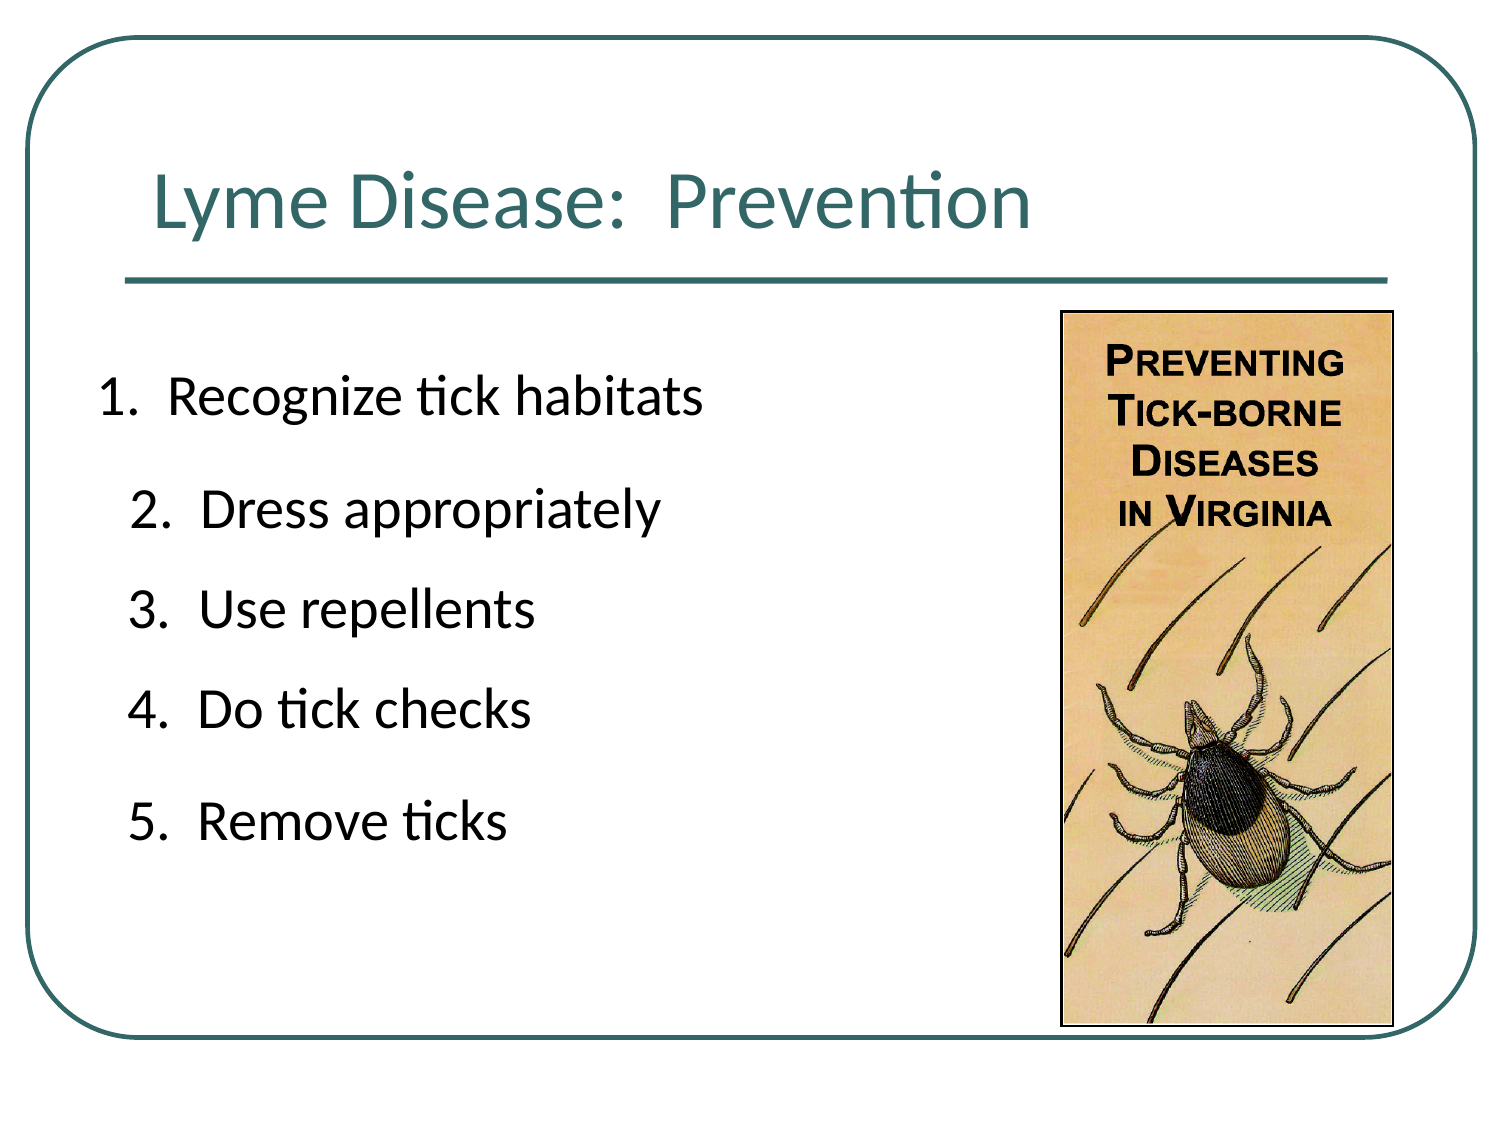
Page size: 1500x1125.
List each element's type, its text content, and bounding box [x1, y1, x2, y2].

text_box 5. Remove ticks [112, 774, 578, 860]
text_box 2. Dress appropriately [99, 462, 692, 548]
text_box 3. Use repellents [87, 562, 577, 648]
text_box 4. Do tick checks [112, 662, 604, 748]
text_box 1. Recognize tick habitats [81, 350, 796, 435]
text_box Lyme Disease: Prevention [137, 137, 1288, 253]
picture [1062, 312, 1392, 1026]
